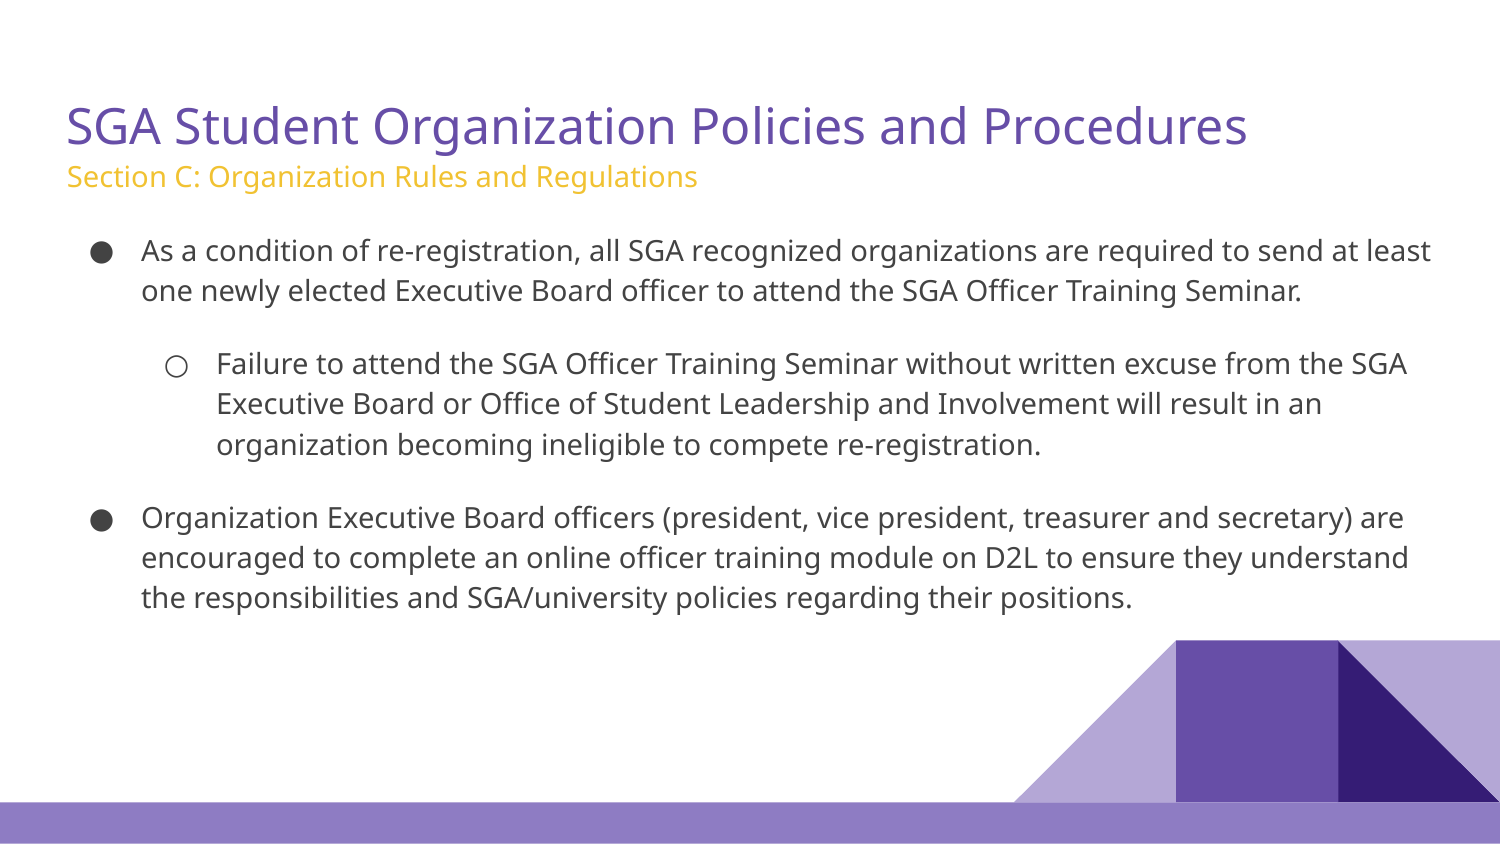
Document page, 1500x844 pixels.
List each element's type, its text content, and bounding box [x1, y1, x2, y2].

text_box Section C: Organization Rules and Regulations [51, 142, 1449, 212]
title SGA Student Organization Policies and Procedures [51, 67, 1449, 142]
list As a condition of re-registration, all SGA recognized organizations are required to send at least one newly elected Executive Board officer to attend the SGA Officer Training Seminar. Failure to attend the SGA Officer Training Seminar without written excuse from the SGA Executive Board or Office of Student Leadership and Involvement will result in an organization becoming ineligible to compete re-registration. Organization Executive Board officers (president, vice president, treasurer and secretary) are encouraged to complete an online officer training module on D2L to ensure they understand the responsibilities and SGA/university policies regarding their positions. [51, 212, 1449, 750]
